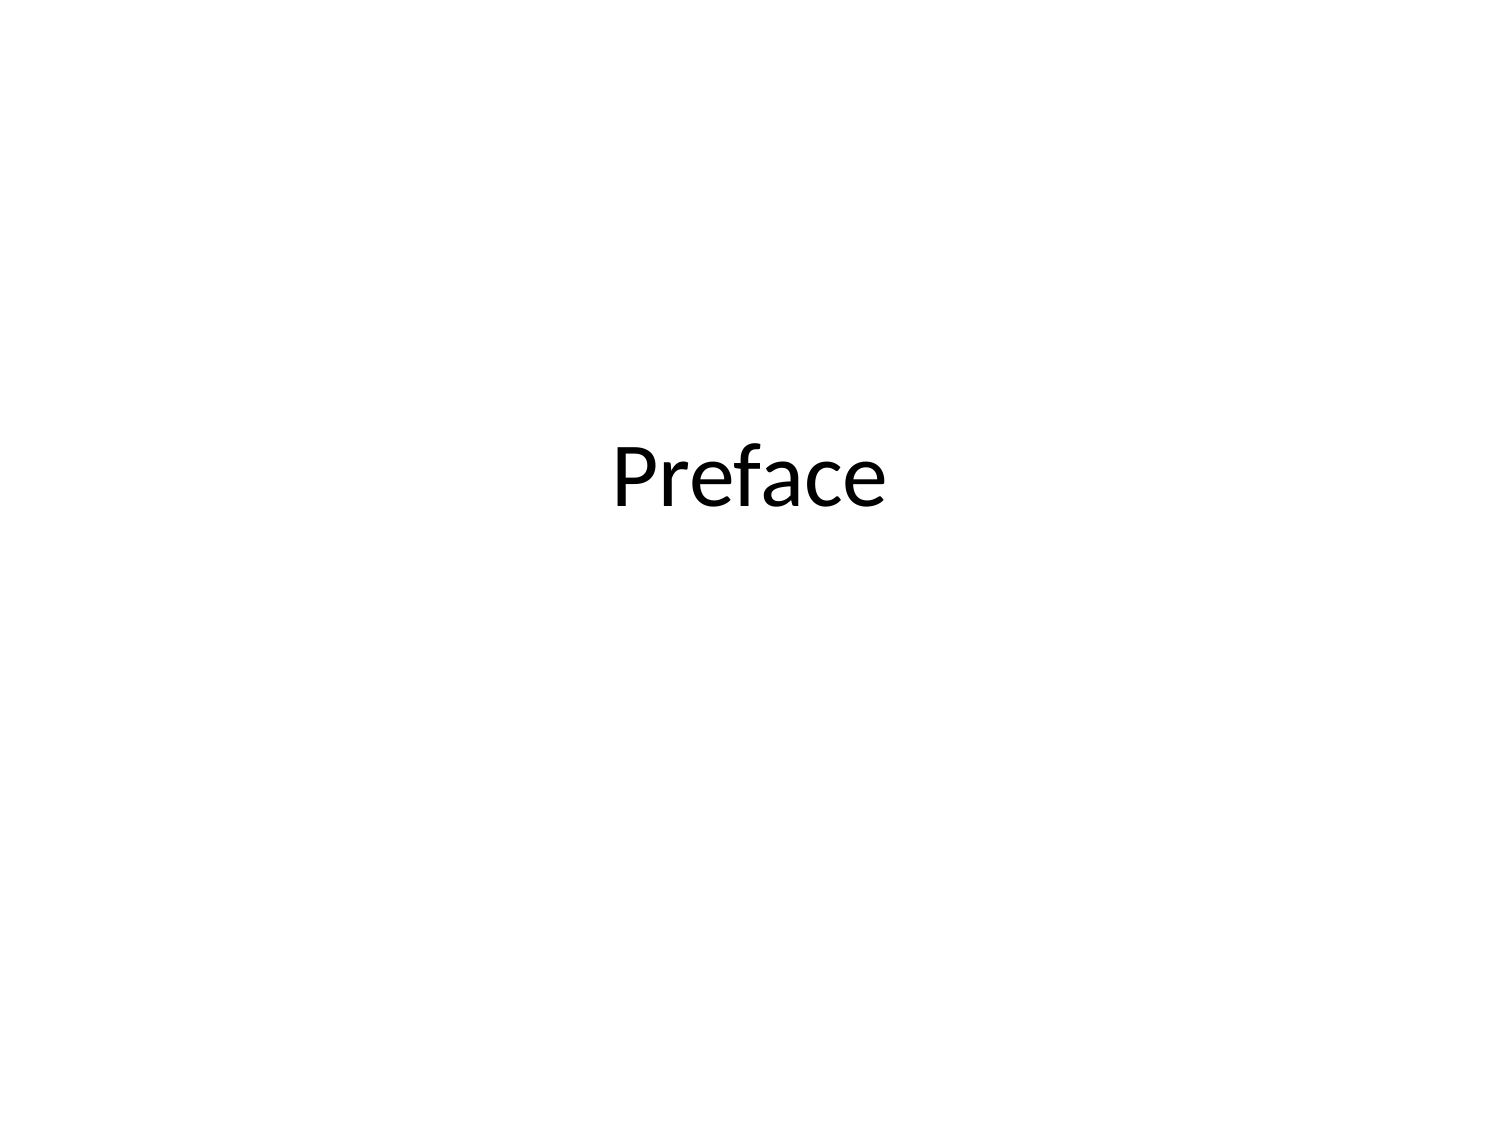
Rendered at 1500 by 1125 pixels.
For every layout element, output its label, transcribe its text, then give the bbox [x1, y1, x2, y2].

title Preface [112, 349, 1388, 591]
